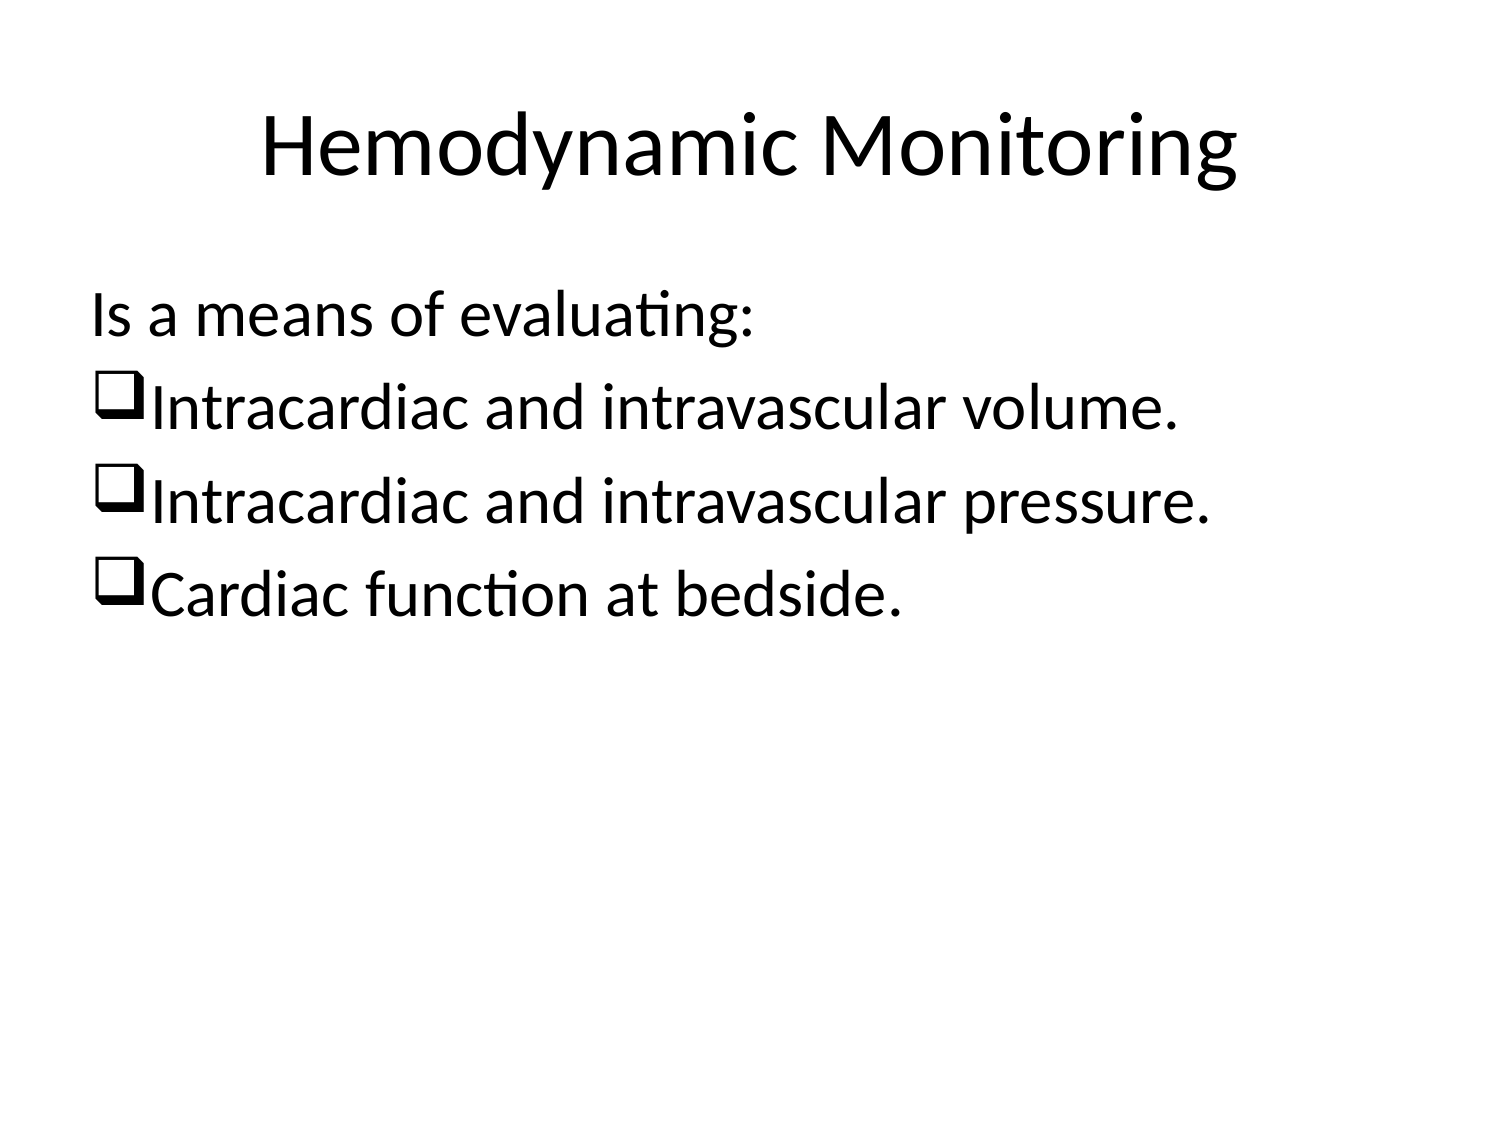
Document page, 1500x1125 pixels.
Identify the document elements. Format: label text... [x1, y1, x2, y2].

list Is a means of evaluating: Intracardiac and intravascular volume. Intracardiac and intravascular pressure. Cardiac function at bedside. [75, 262, 1425, 1005]
title Hemodynamic Monitoring [75, 45, 1425, 233]
